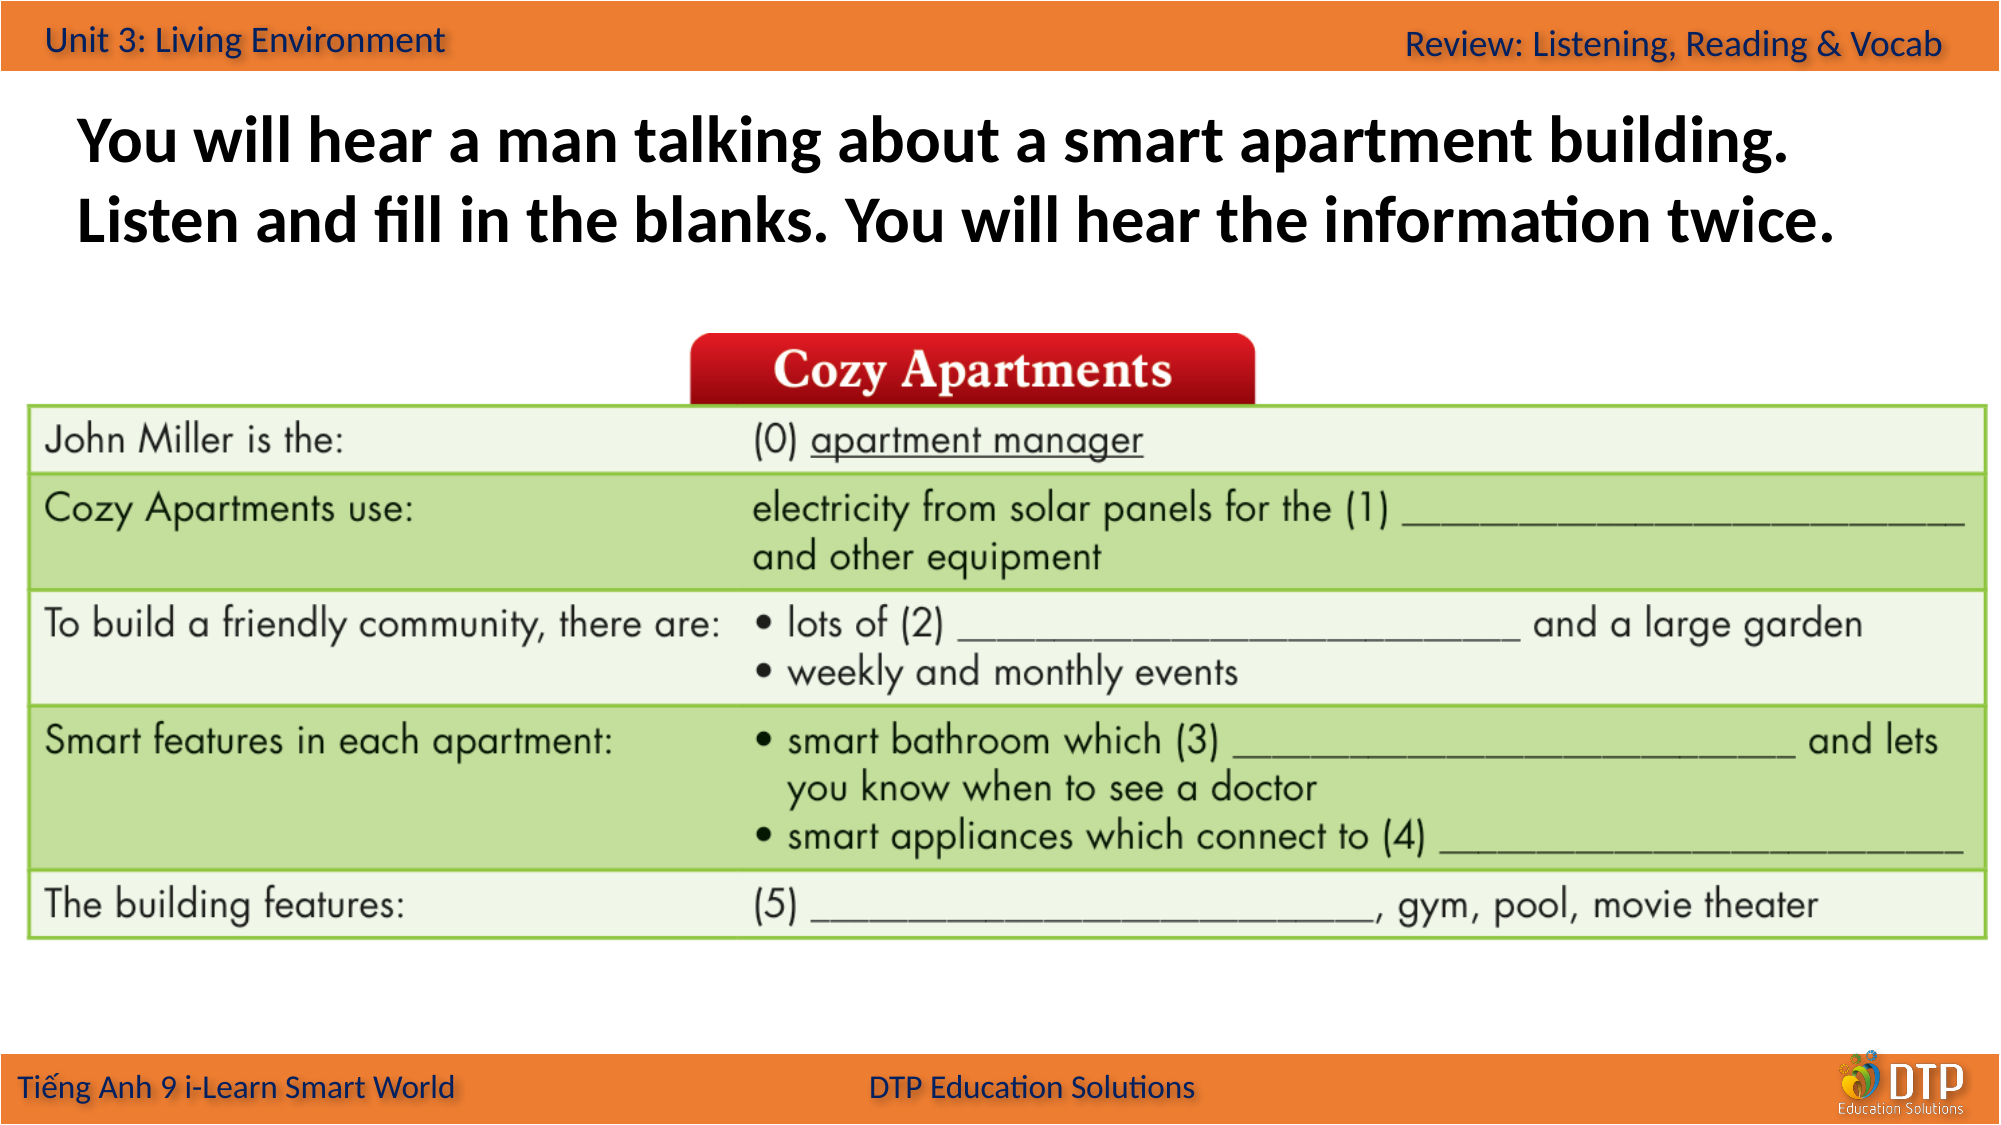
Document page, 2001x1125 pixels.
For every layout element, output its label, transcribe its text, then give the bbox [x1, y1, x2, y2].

picture [0, 332, 2000, 959]
picture [1839, 1050, 1963, 1114]
text_box You will hear a man talking about a smart apartment building. Listen and fill in the blanks. You will hear the information twice. [63, 88, 1873, 264]
